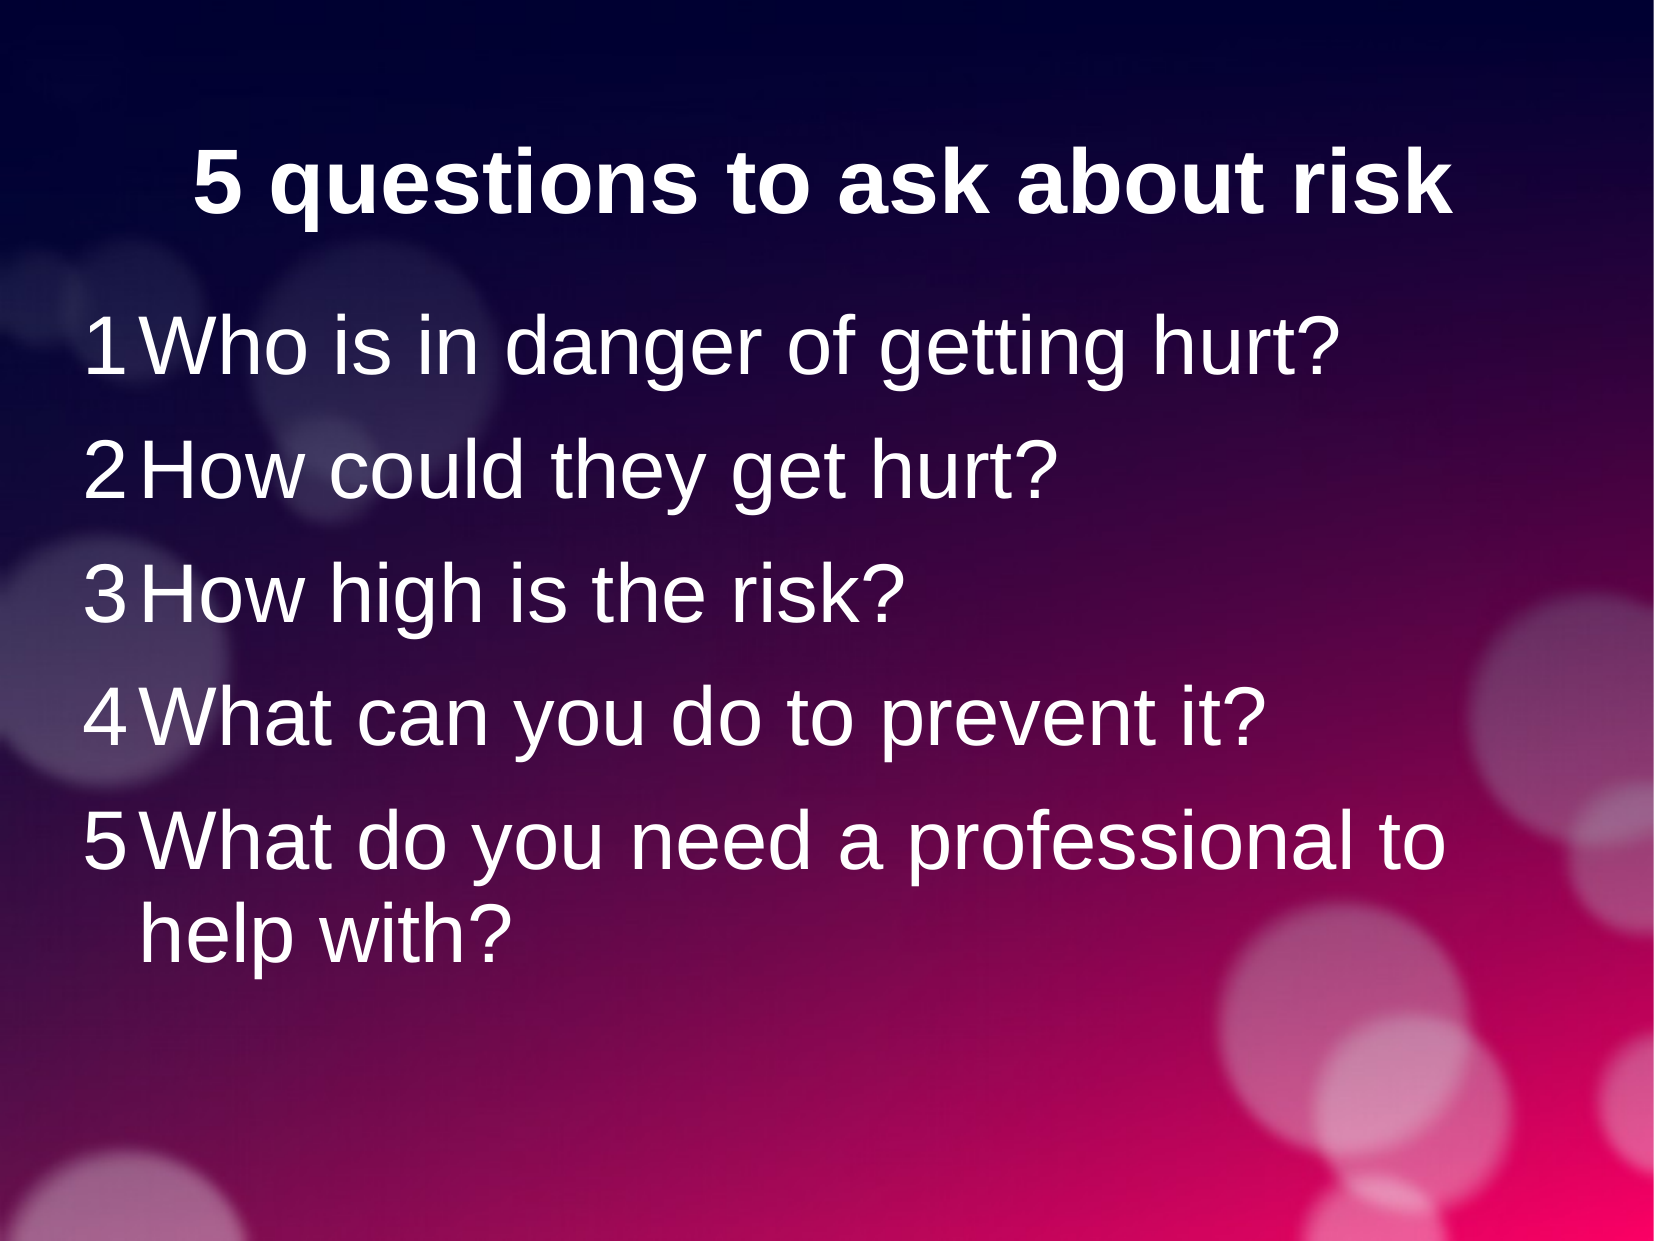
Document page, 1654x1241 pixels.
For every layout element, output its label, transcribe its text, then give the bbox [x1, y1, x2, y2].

picture [0, 0, 1654, 1241]
list Who is in danger of getting hurt? How could they get hurt? How high is the risk? What can you do to prevent it? What do you need a professional to help with? [82, 295, 1566, 1005]
title 5 questions to ask about risk [82, 82, 1566, 285]
